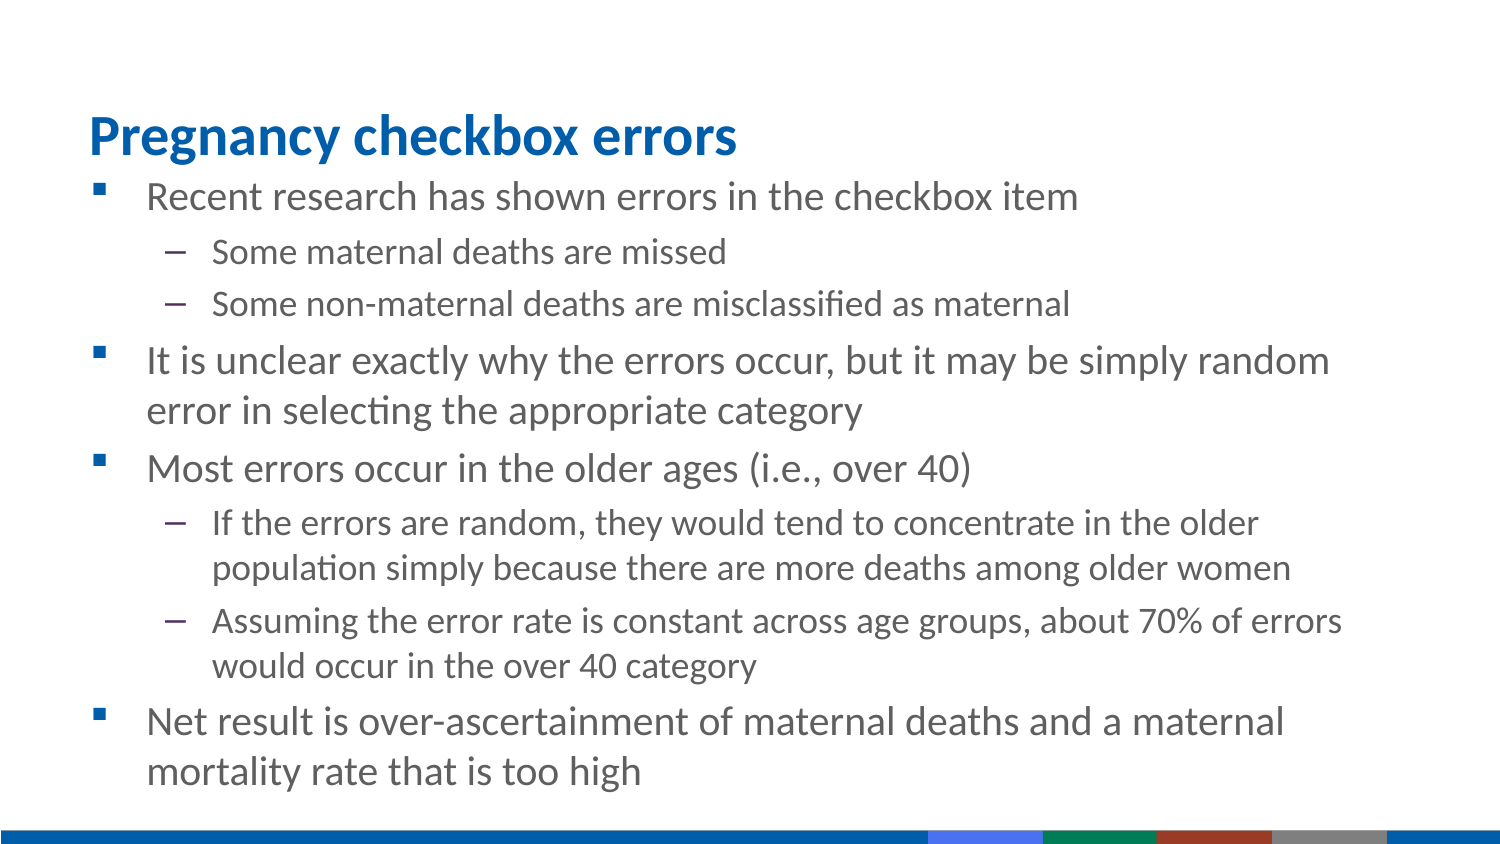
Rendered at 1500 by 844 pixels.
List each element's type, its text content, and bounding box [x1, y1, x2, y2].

list Recent research has shown errors in the checkbox item Some maternal deaths are missed Some non-maternal deaths are misclassified as maternal It is unclear exactly why the errors occur, but it may be simply random error in selecting the appropriate category Most errors occur in the older ages (i.e., over 40) If the errors are random, they would tend to concentrate in the older population simply because there are more deaths among older women Assuming the error rate is constant across age groups, about 70% of errors would occur in the over 40 category Net result is over-ascertainment of maternal deaths and a maternal mortality rate that is too high [75, 161, 1425, 739]
title Pregnancy checkbox errors [75, 33, 1425, 161]
picture [1, 823, 1500, 844]
